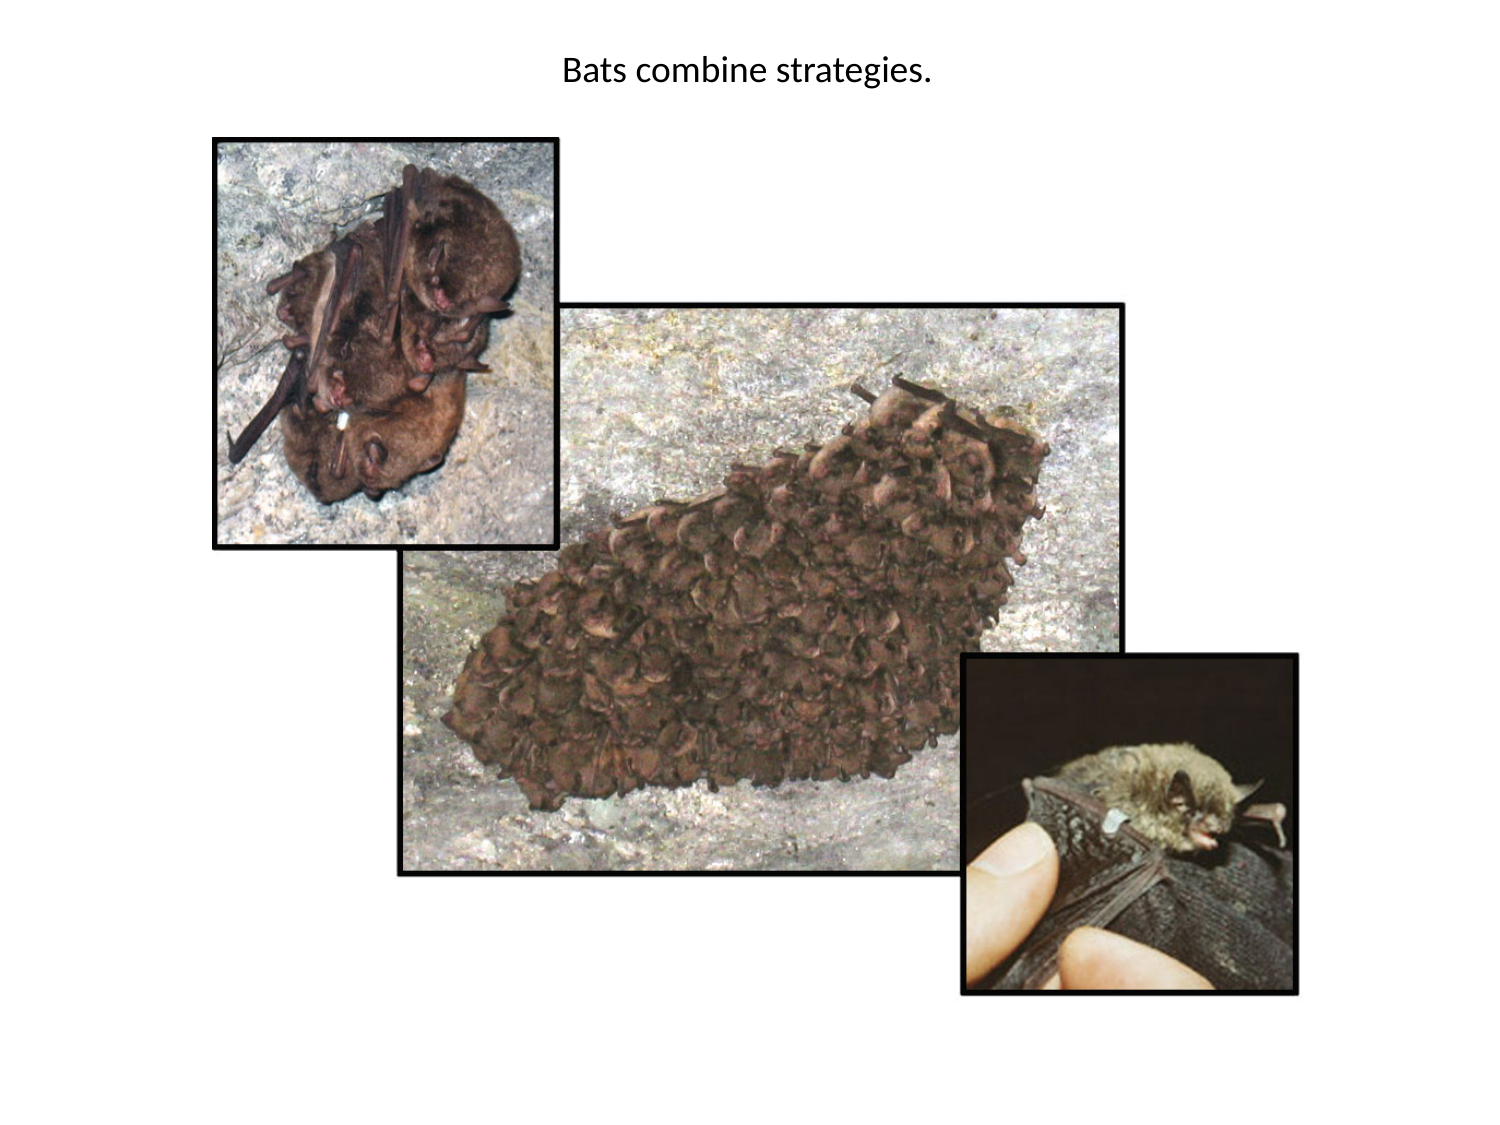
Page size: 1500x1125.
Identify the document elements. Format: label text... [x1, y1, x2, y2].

text_box Bats combine strategies. [547, 37, 948, 98]
picture [212, 137, 1306, 1005]
